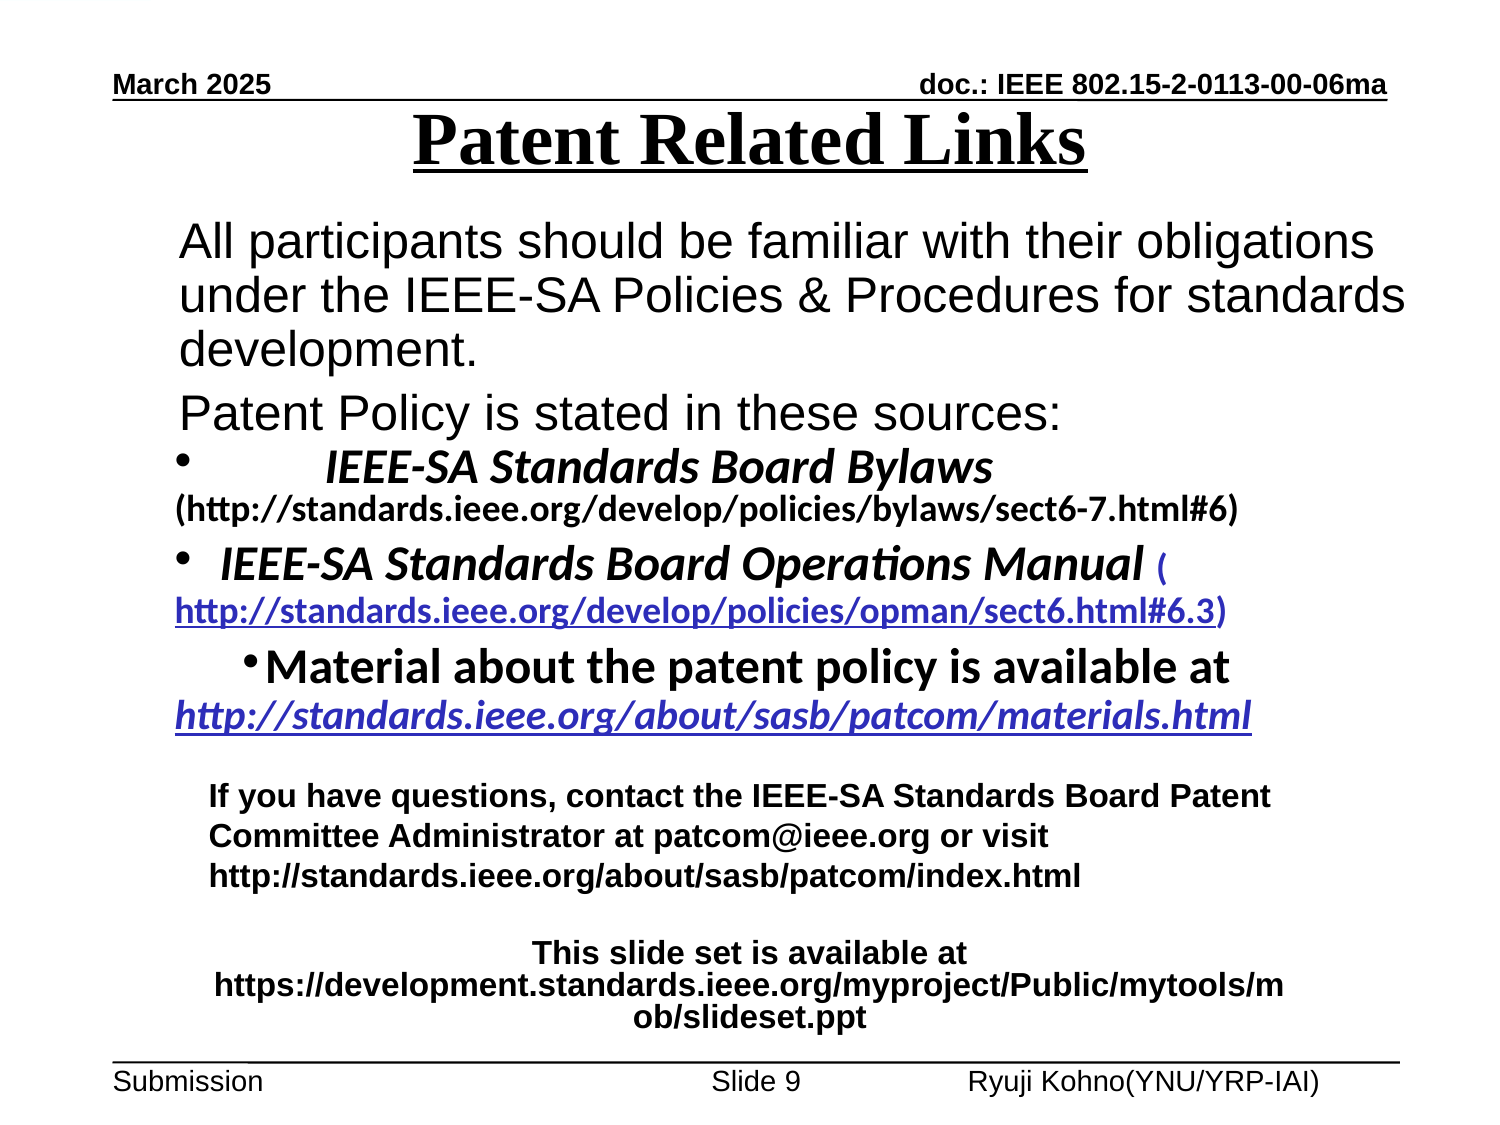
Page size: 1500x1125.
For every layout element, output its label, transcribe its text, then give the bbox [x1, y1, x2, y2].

text_box Patent Related Links [41, 82, 1459, 220]
slide_number Slide 9 [701, 1062, 811, 1098]
text_box If you have questions, contact the IEEE-SA Standards Board Patent Committee Administrator at patcom@ieee.org or visit http://standards.ieee.org/about/sasb/patcom/index.html This slide set is available at https://development.standards.ieee.org/myproject/Public/mytools/mob/slideset.ppt [193, 766, 1307, 1043]
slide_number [112, 0, 375, 100]
text_box All participants should be familiar with their obligations under the IEEE-SA Policies & Procedures for standards development. Patent Policy is stated in these sources: IEEE-SA Standards Board Bylaws (http://standards.ieee.org/develop/policies/bylaws/sect6-7.html#6) IEEE-SA Standards Board Operations Manual (http://standards.ieee.org/develop/policies/opman/sect6.html#6.3) Material about the patent policy is available at http://standards.ieee.org/about/sasb/patcom/materials.html [42, 208, 1460, 785]
